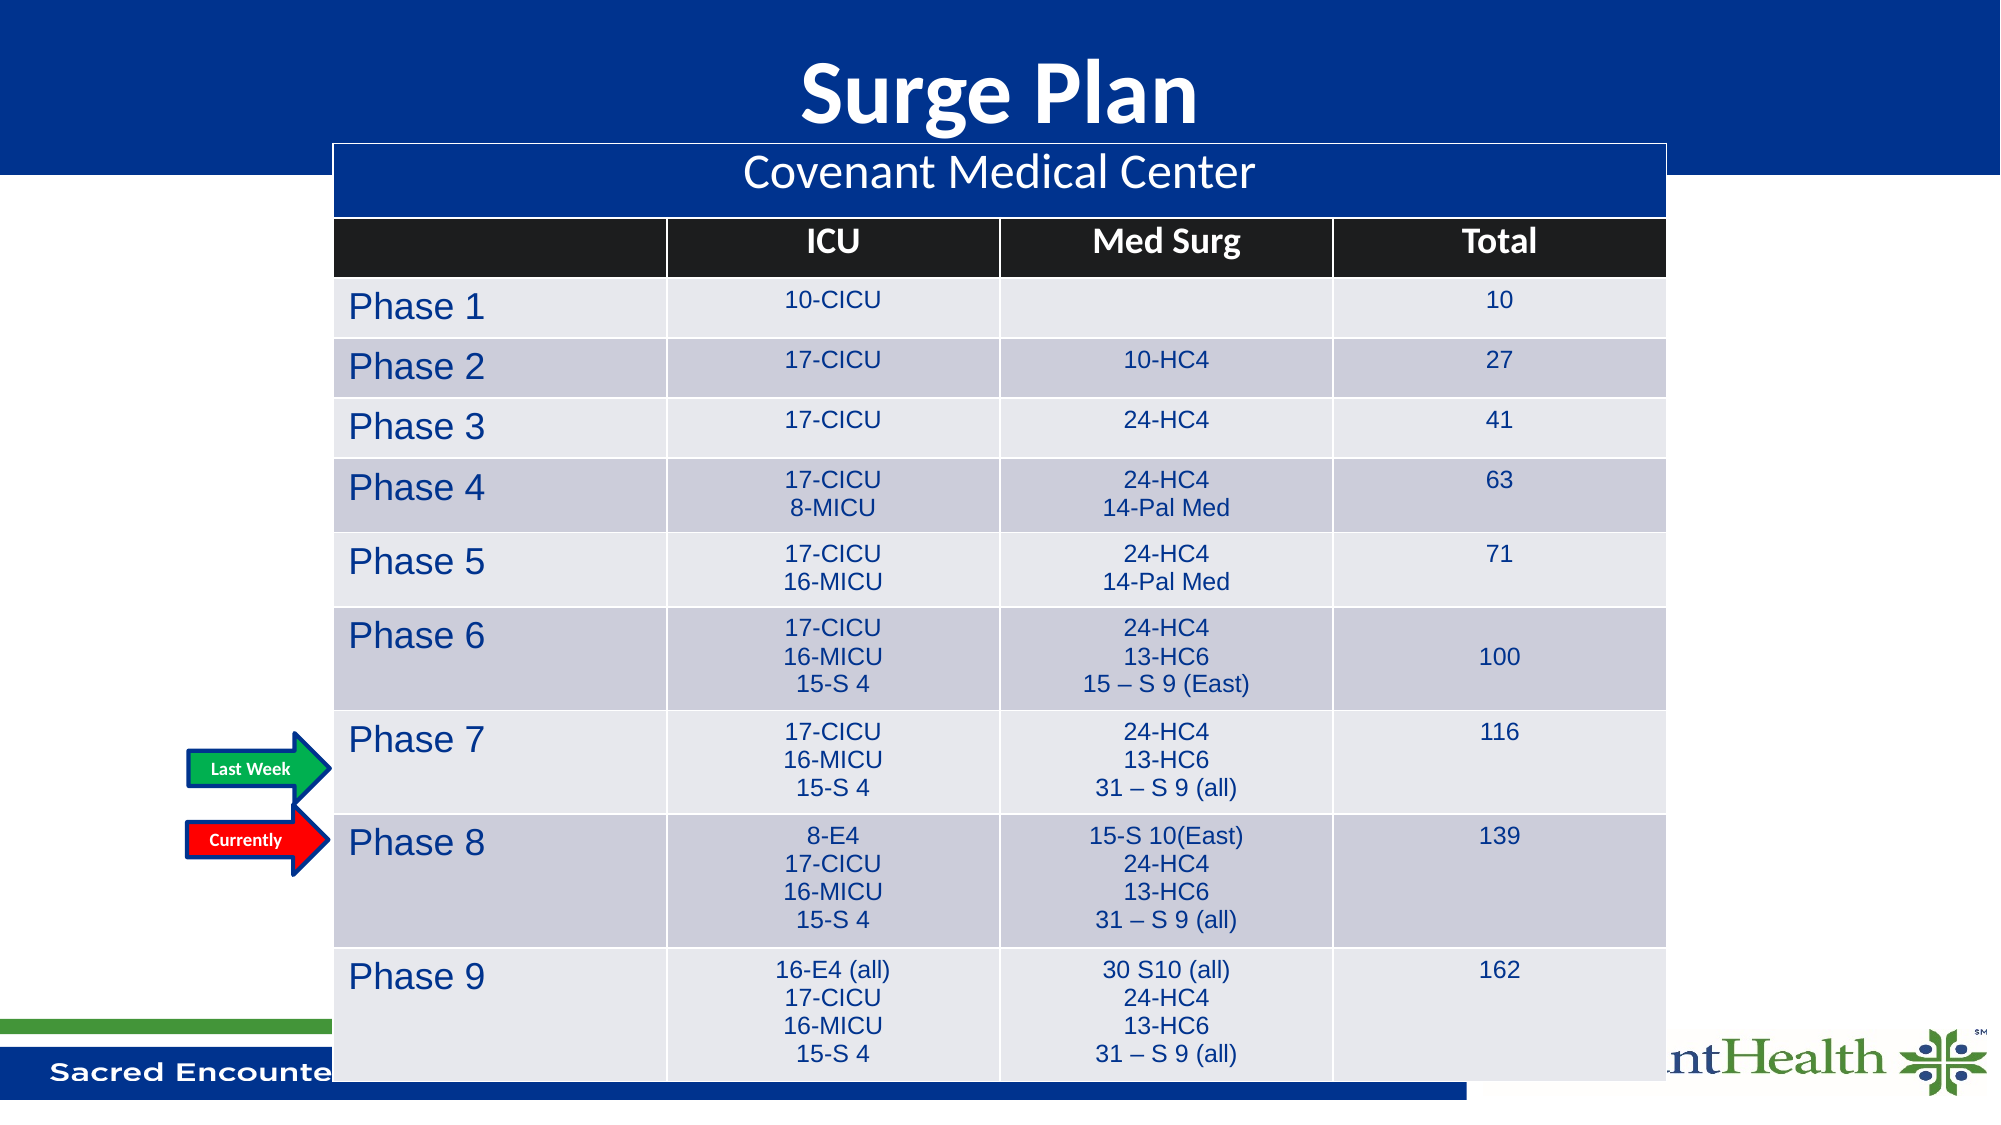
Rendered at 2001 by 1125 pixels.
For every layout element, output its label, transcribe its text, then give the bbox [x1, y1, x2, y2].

table_cell 27 [1334, 339, 1666, 397]
table_cell 15-S 10(East) 24-HC4 13-HC6 31 – S 9 (all) [1001, 815, 1332, 947]
table_cell Phase 4 [334, 459, 666, 532]
table_cell Med Surg [1001, 219, 1332, 277]
table_cell 17-CICU 16-MICU 15-S 4 [668, 711, 999, 813]
table_cell 16-E4 (all) 17-CICU 16-MICU 15-S 4 [668, 949, 999, 1081]
table_cell 71 [1334, 533, 1666, 606]
table_cell 139 [1334, 815, 1666, 947]
table_cell Phase 9 [334, 949, 666, 1081]
table_cell 10-HC4 [1001, 339, 1332, 397]
table_cell Total [1334, 219, 1666, 277]
table_cell 10-CICU [668, 279, 999, 337]
table_cell 17-CICU 8-MICU [668, 459, 999, 532]
table_cell [1001, 279, 1332, 337]
table_cell 24-HC4 14-Pal Med [1001, 533, 1332, 606]
table_cell 17-CICU [668, 339, 999, 397]
table_cell Phase 1 [334, 279, 666, 337]
picture [1483, 1029, 1987, 1096]
table_cell 63 [1334, 459, 1666, 532]
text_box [186, 811, 329, 876]
table_cell 100 [1334, 608, 1666, 710]
table_cell 24-HC4 13-HC6 15 – S 9 (East) [1001, 608, 1332, 710]
table_cell 30 S10 (all) 24-HC4 13-HC6 31 – S 9 (all) [1001, 949, 1332, 1081]
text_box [188, 732, 331, 804]
table_cell ICU [668, 219, 999, 277]
table_cell Phase 5 [334, 533, 666, 606]
table_cell 8-E4 17-CICU 16-MICU 15-S 4 [668, 815, 999, 947]
table_cell Phase 8 [334, 815, 666, 947]
table_cell 162 [1334, 949, 1666, 1081]
table_cell 24-HC4 14-Pal Med [1001, 459, 1332, 532]
table_cell 41 [1334, 399, 1666, 457]
table_cell 10 [1334, 279, 1666, 337]
table_cell 24-HC4 [1001, 399, 1332, 457]
table_cell 24-HC4 13-HC6 31 – S 9 (all) [1001, 711, 1332, 813]
table_cell Phase 3 [334, 399, 666, 457]
picture [50, 1062, 332, 1081]
table_cell Phase 2 [334, 339, 666, 397]
table_cell 116 [1334, 711, 1666, 813]
table_cell 17-CICU [668, 399, 999, 457]
table_cell 17-CICU 16-MICU [668, 533, 999, 606]
table_cell Phase 7 [334, 711, 666, 813]
table_cell Phase 6 [334, 608, 666, 710]
table_header Covenant Medical Center [334, 144, 1666, 217]
title Surge Plan [99, 24, 1900, 163]
table_cell 17-CICU 16-MICU 15-S 4 [668, 608, 999, 710]
table_cell [334, 219, 666, 277]
